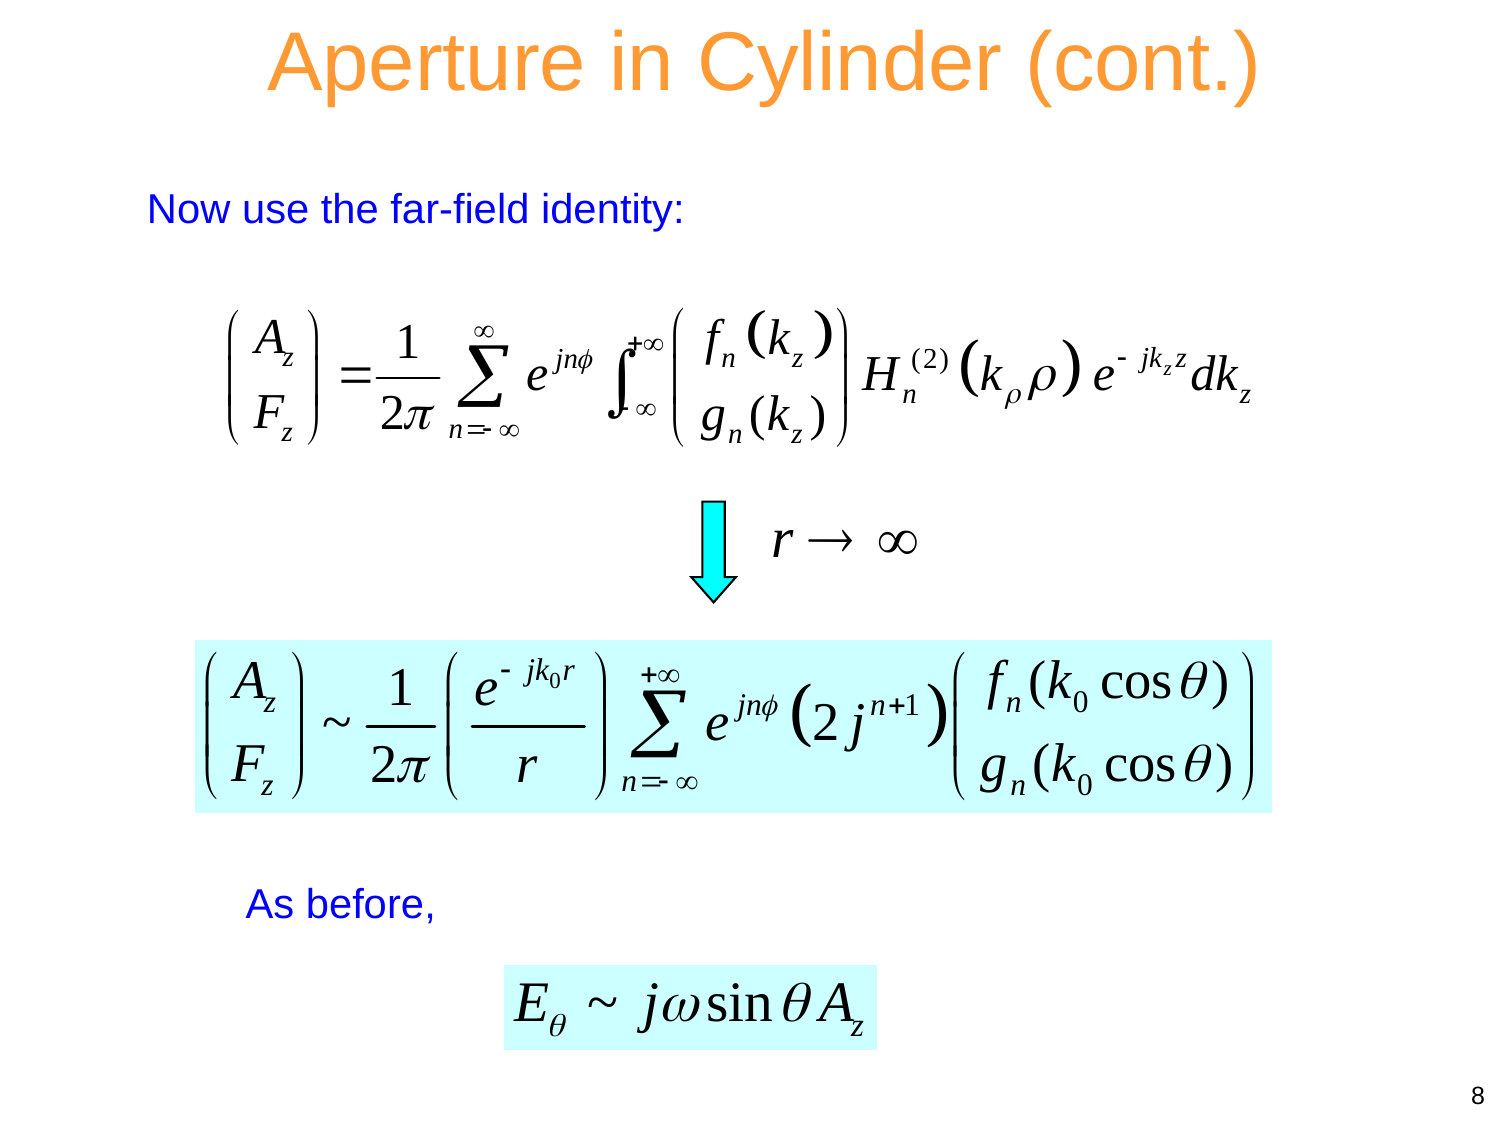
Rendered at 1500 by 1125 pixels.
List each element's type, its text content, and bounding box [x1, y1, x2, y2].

text_box As before, [230, 869, 451, 935]
text_box Now use the far-field identity: [132, 173, 700, 239]
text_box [194, 639, 1273, 813]
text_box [762, 519, 931, 573]
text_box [218, 298, 1266, 458]
slide_number 8 [1149, 1065, 1500, 1125]
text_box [504, 964, 878, 1051]
text_box [691, 501, 736, 603]
text_box Aperture in Cylinder (cont.) [124, 0, 1405, 115]
